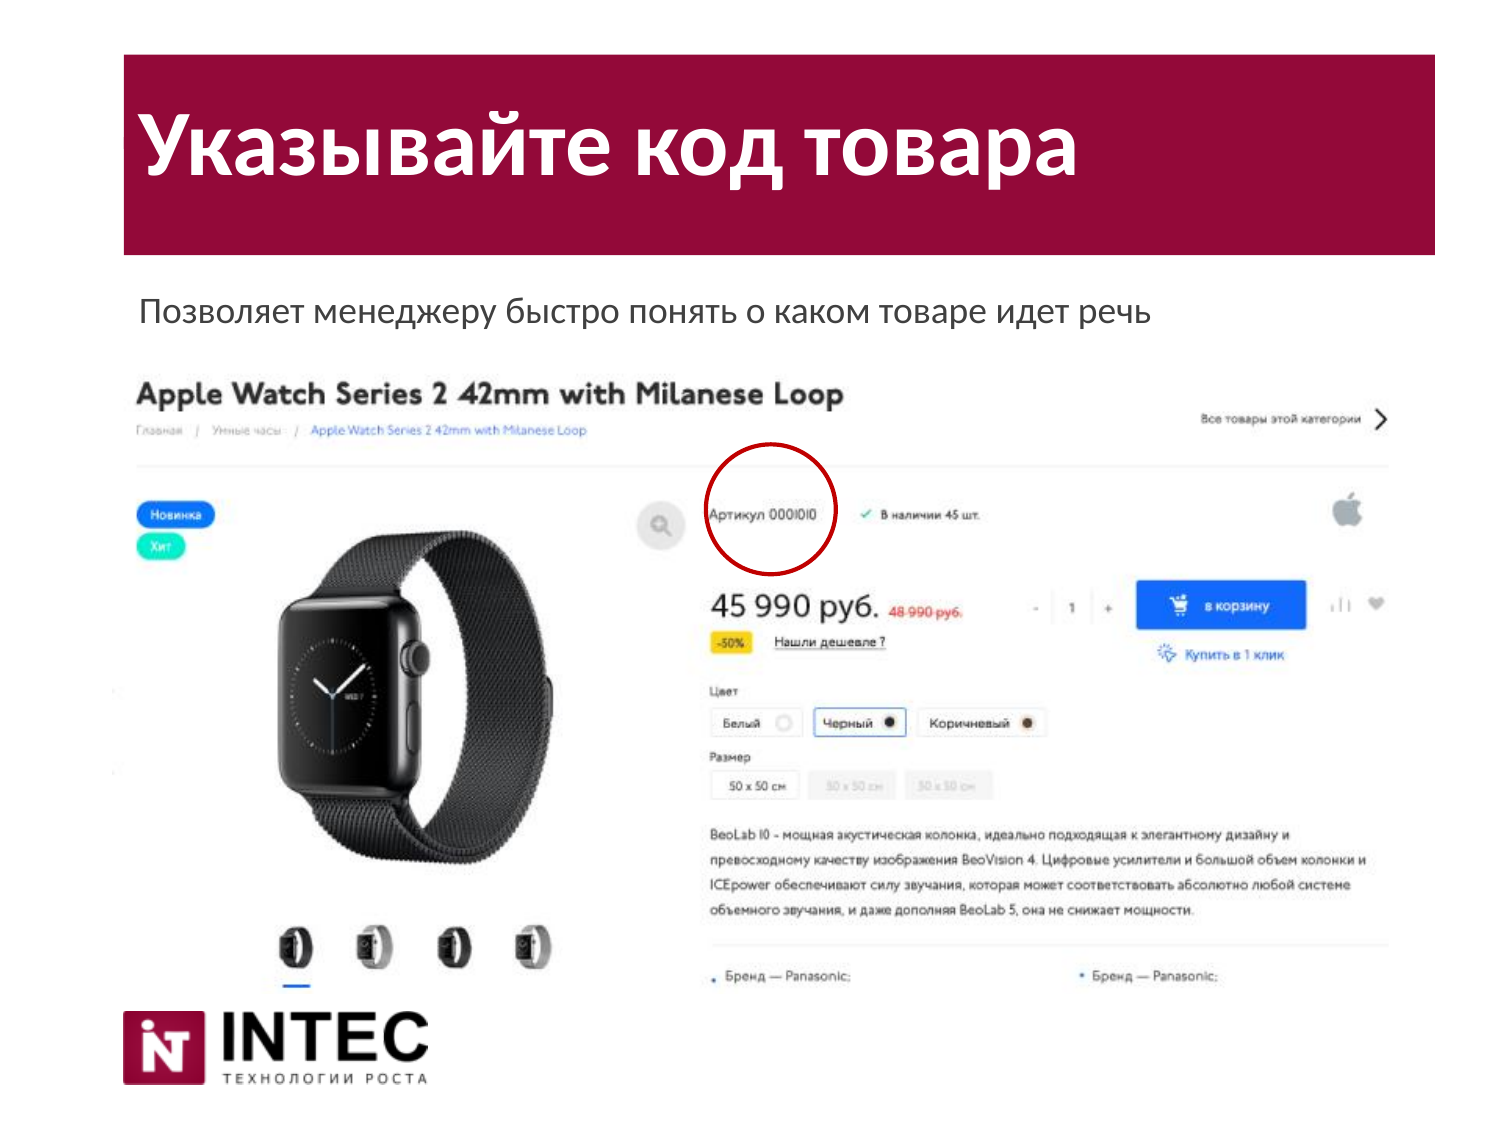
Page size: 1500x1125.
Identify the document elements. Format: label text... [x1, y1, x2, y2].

text_box [122, 52, 1437, 151]
title Указывайте код товара [123, 78, 1436, 198]
picture [111, 349, 1415, 995]
text_box Позволяет менеджеру быстро понять о каком товаре идет речь [123, 278, 1294, 348]
text_box [122, 151, 1437, 257]
picture [123, 1011, 428, 1085]
